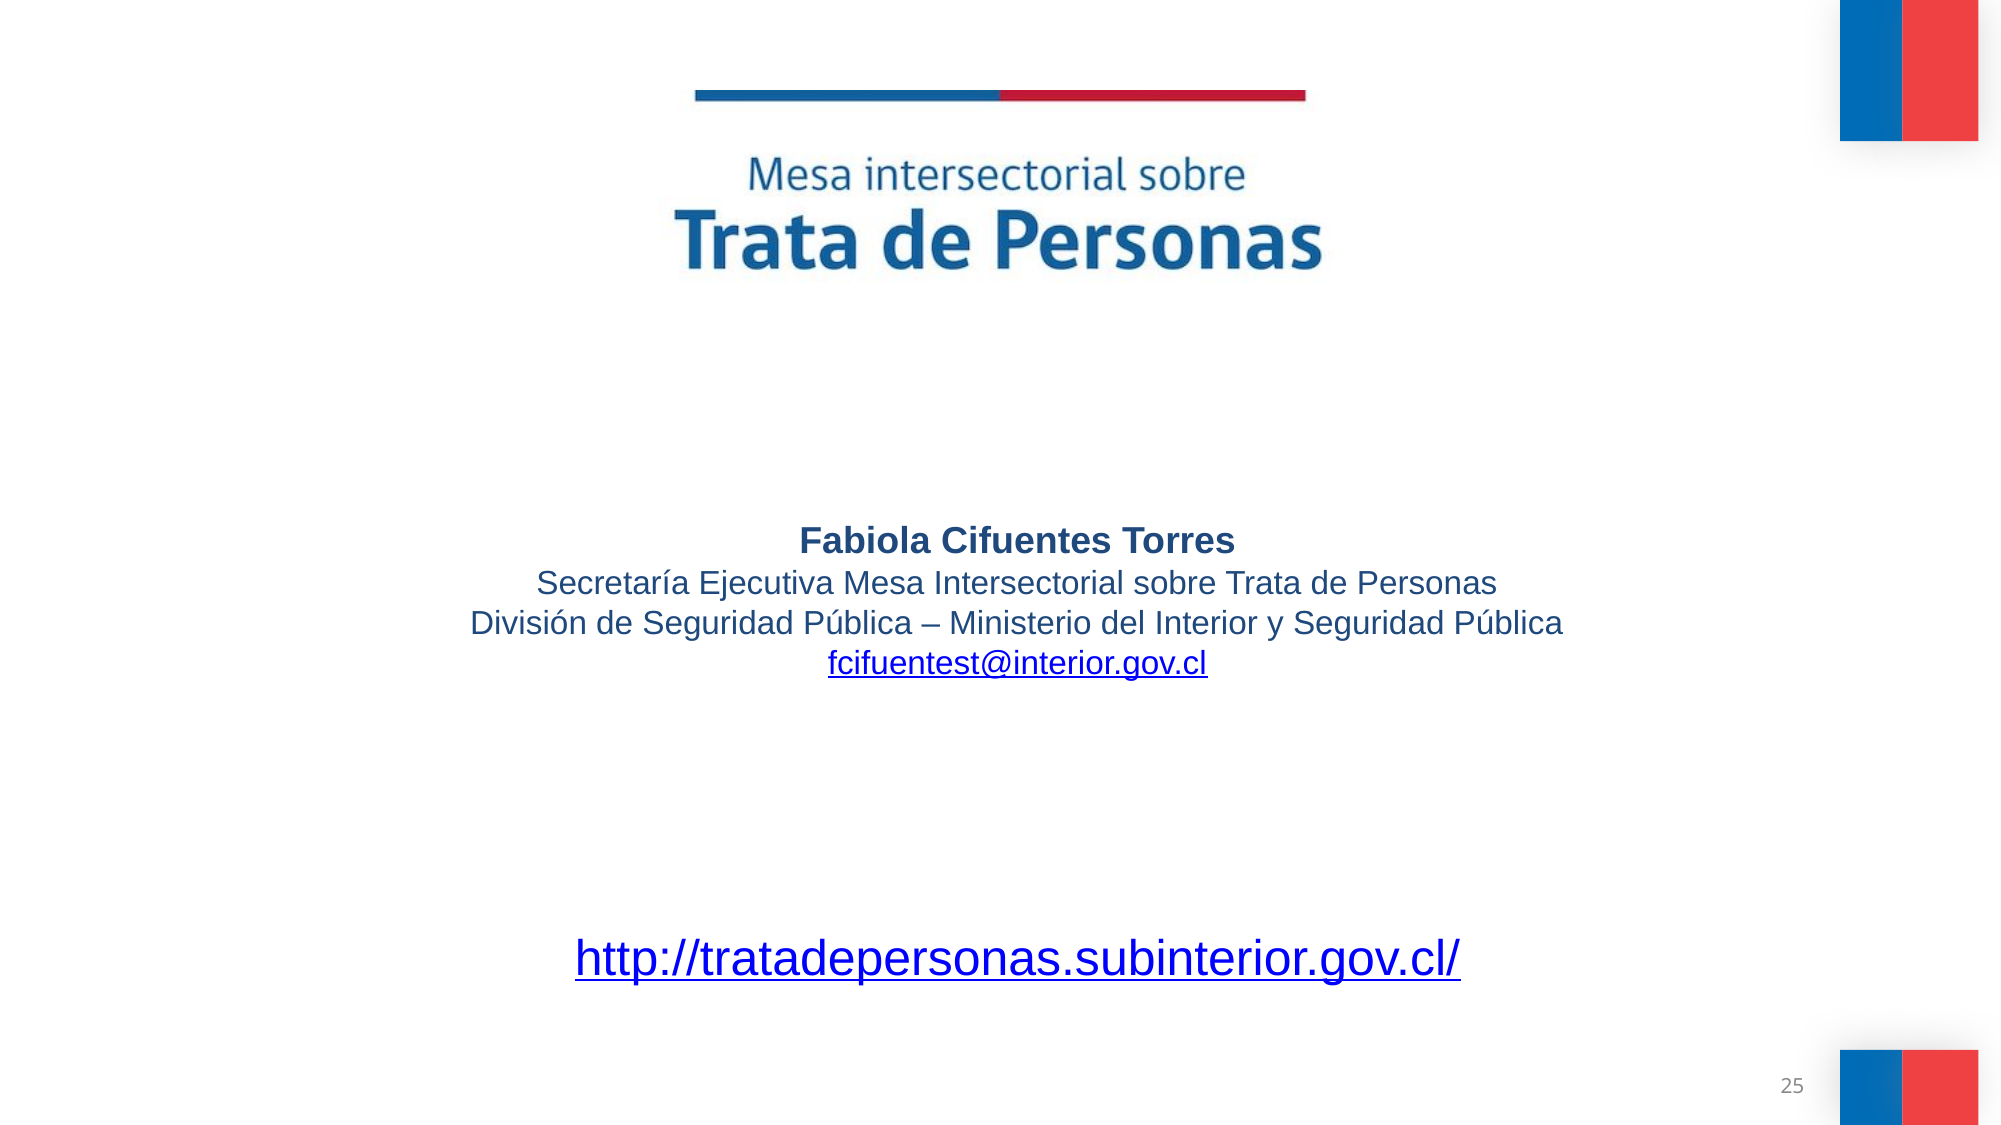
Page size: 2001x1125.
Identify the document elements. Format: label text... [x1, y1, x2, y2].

text_box Fabiola Cifuentes Torres Secretaría Ejecutiva Mesa Intersectorial sobre Trata de Personas División de Seguridad Pública – Ministerio del Interior y Seguridad Pública fcifuentest@interior.gov.cl http://tratadepersonas.subinterior.gov.cl/ [421, 278, 1615, 1099]
slide_number 25 [1352, 1070, 1820, 1103]
picture [573, 89, 1427, 331]
